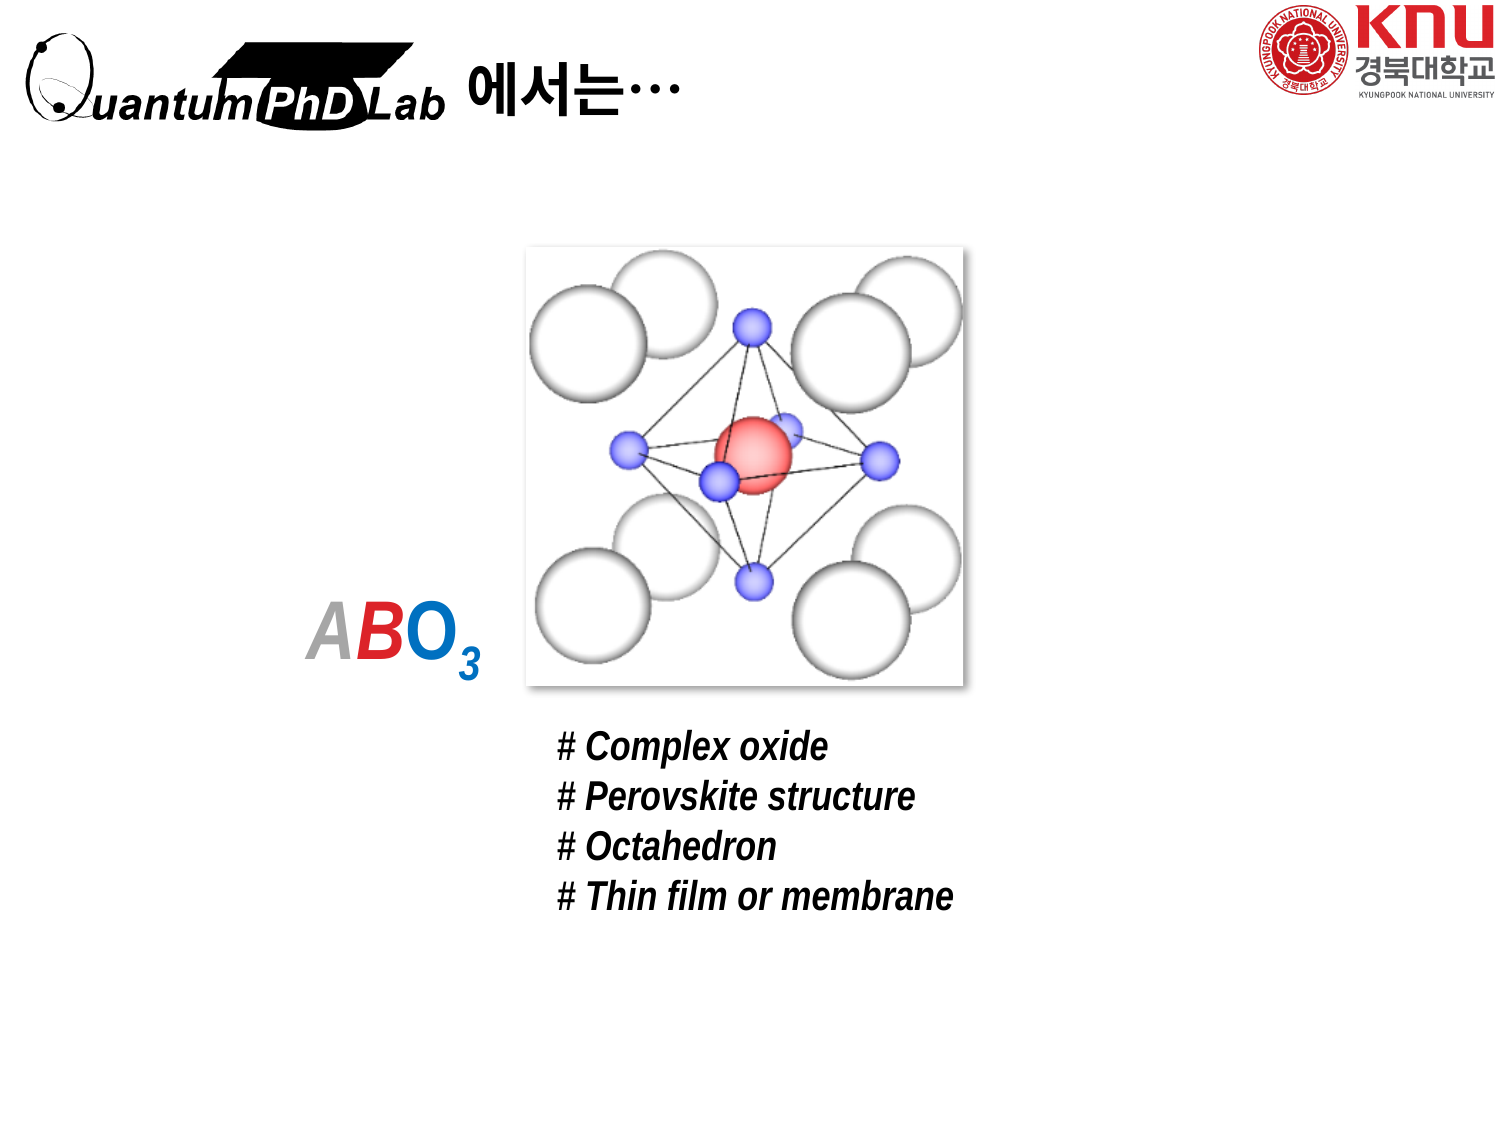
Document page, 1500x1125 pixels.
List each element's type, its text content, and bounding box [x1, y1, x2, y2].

text_box ABO3 [277, 568, 562, 698]
text_box 에서는… [477, 48, 733, 129]
text_box # Complex oxide # Perovskite structure # Octahedron # Thin film or membrane [527, 711, 1058, 927]
picture [25, 33, 472, 157]
picture [525, 246, 964, 686]
picture [1257, 4, 1495, 98]
